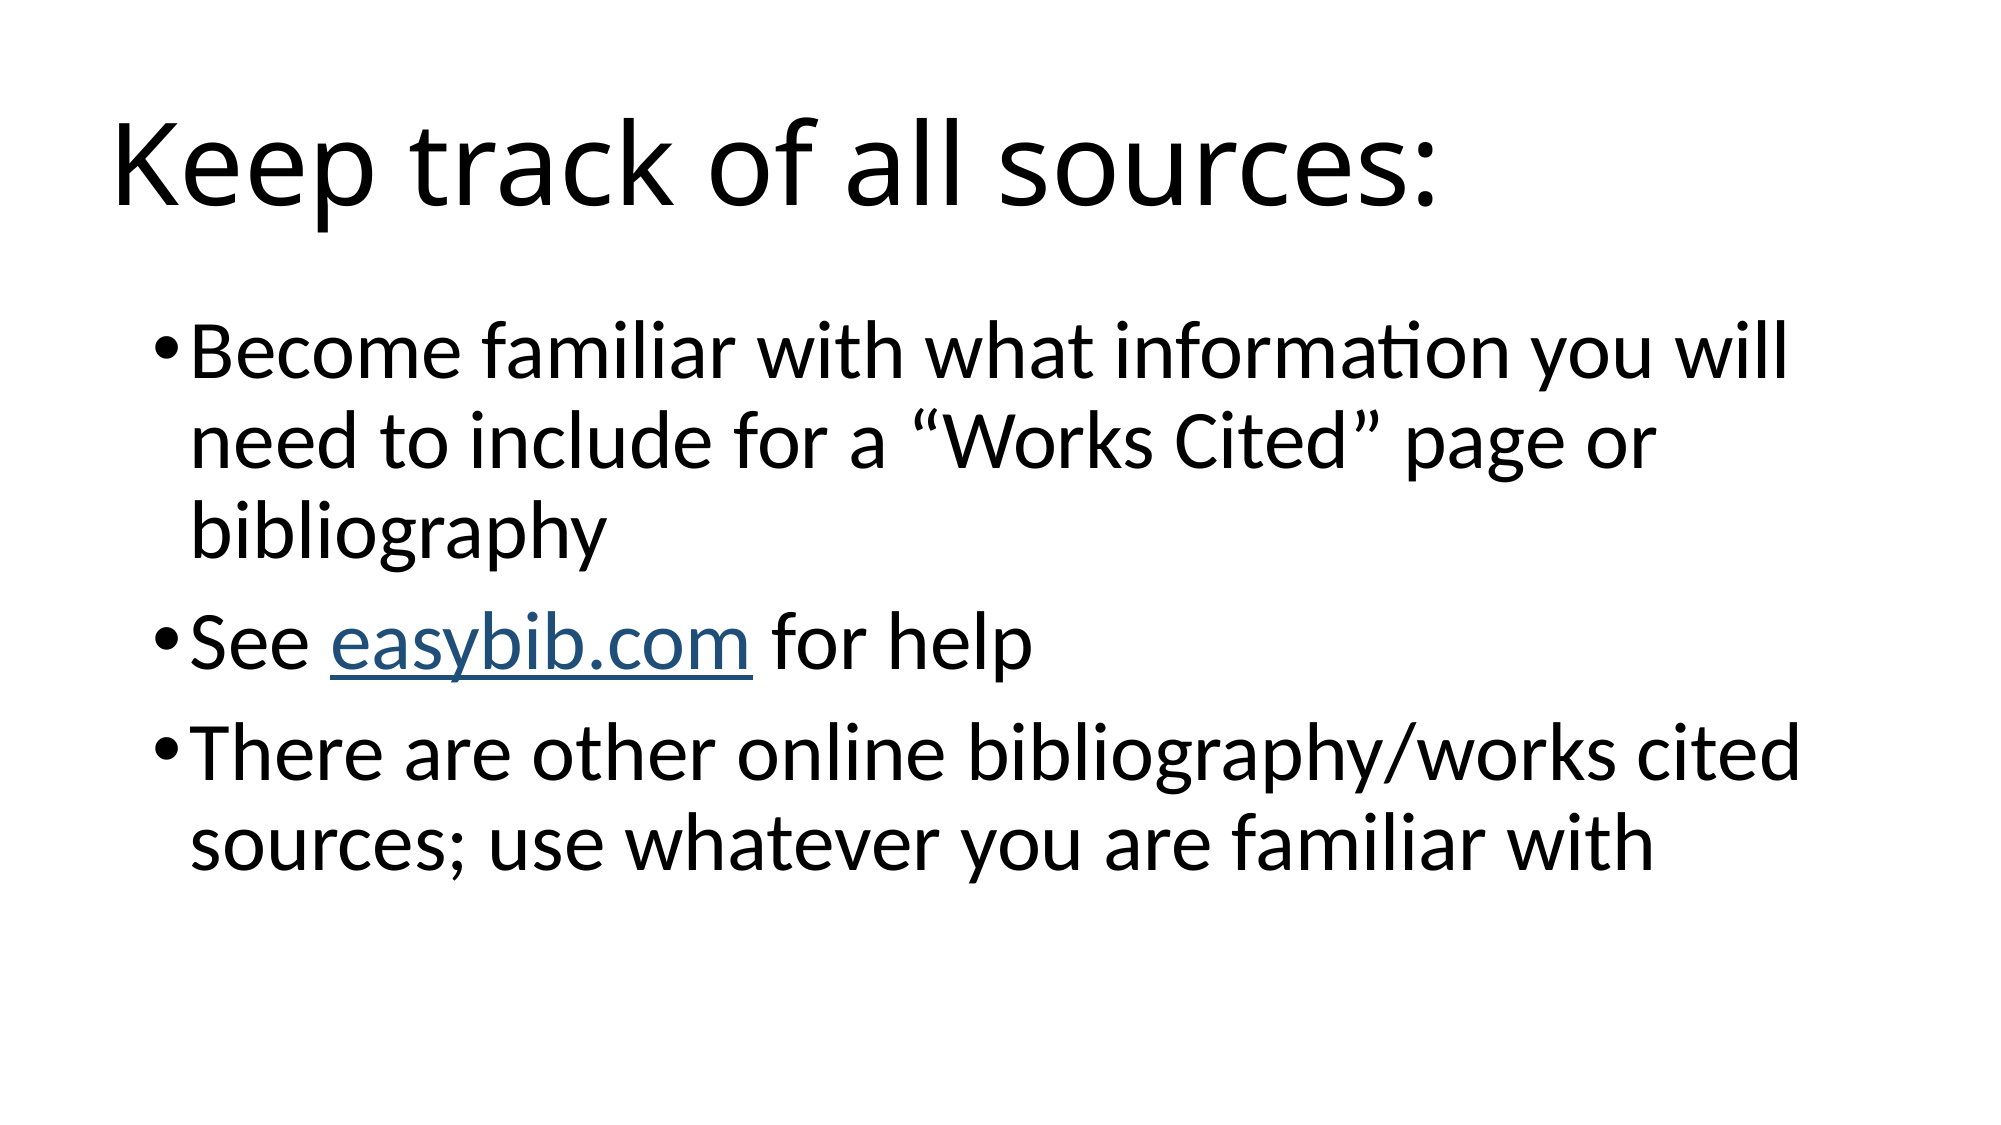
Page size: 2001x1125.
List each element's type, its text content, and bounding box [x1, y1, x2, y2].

list Become familiar with what information you will need to include for a “Works Cited” page or bibliography See easybib.com for help There are other online bibliography/works cited sources; use whatever you are familiar with [137, 299, 1863, 1014]
title Keep track of all sources: [93, 59, 1894, 278]
